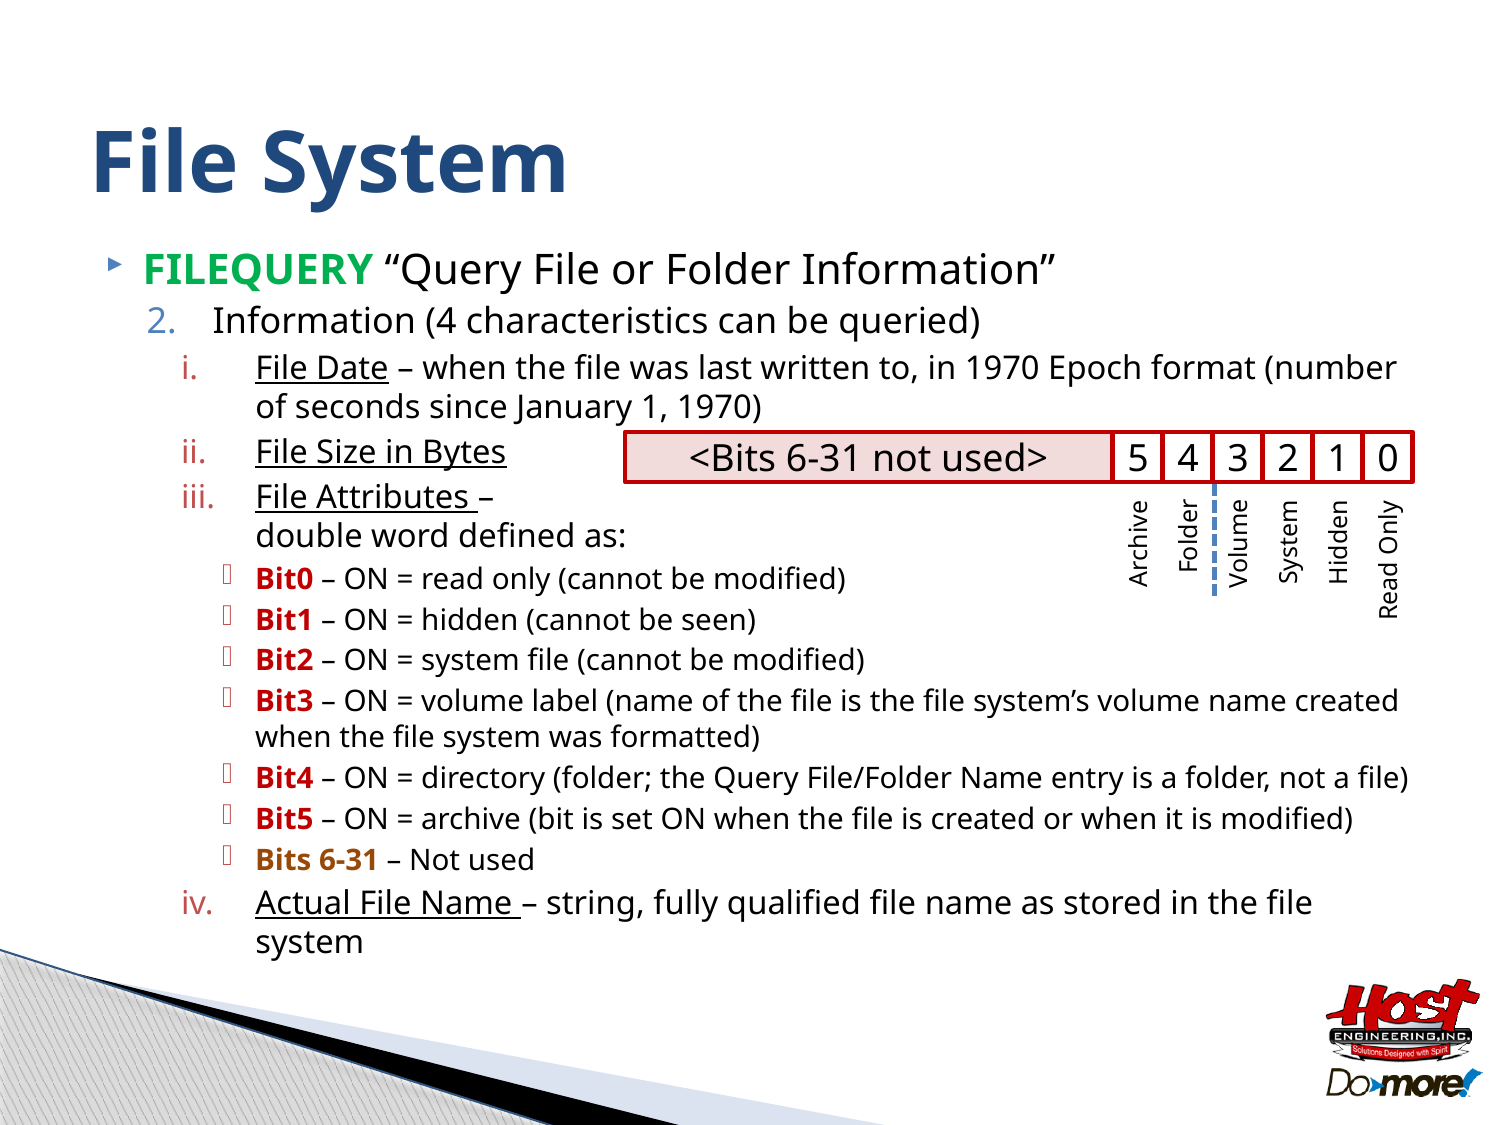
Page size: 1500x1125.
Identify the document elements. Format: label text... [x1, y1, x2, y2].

title File System [75, 99, 1425, 235]
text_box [624, 431, 1413, 638]
picture [1321, 975, 1484, 1100]
list FILEQUERY “Query File or Folder Information” Information (4 characteristics can be queried) File Date – when the file was last written to, in 1970 Epoch format (number of seconds since January 1, 1970) File Size in Bytes File Attributes – double word defined as: Bit0 – ON = read only (cannot be modified) Bit1 – ON = hidden (cannot be seen) Bit2 – ON = system file (cannot be modified) Bit3 – ON = volume label (name of the file is the file system’s volume name created when the file system was formatted) Bit4 – ON = directory (folder; the Query File/Folder Name entry is a folder, not a file) Bit5 – ON = archive (bit is set ON when the file is created or when it is modified) Bits 6-31 – Not used Actual File Name – string, fully qualified file name as stored in the file system [75, 235, 1425, 1013]
